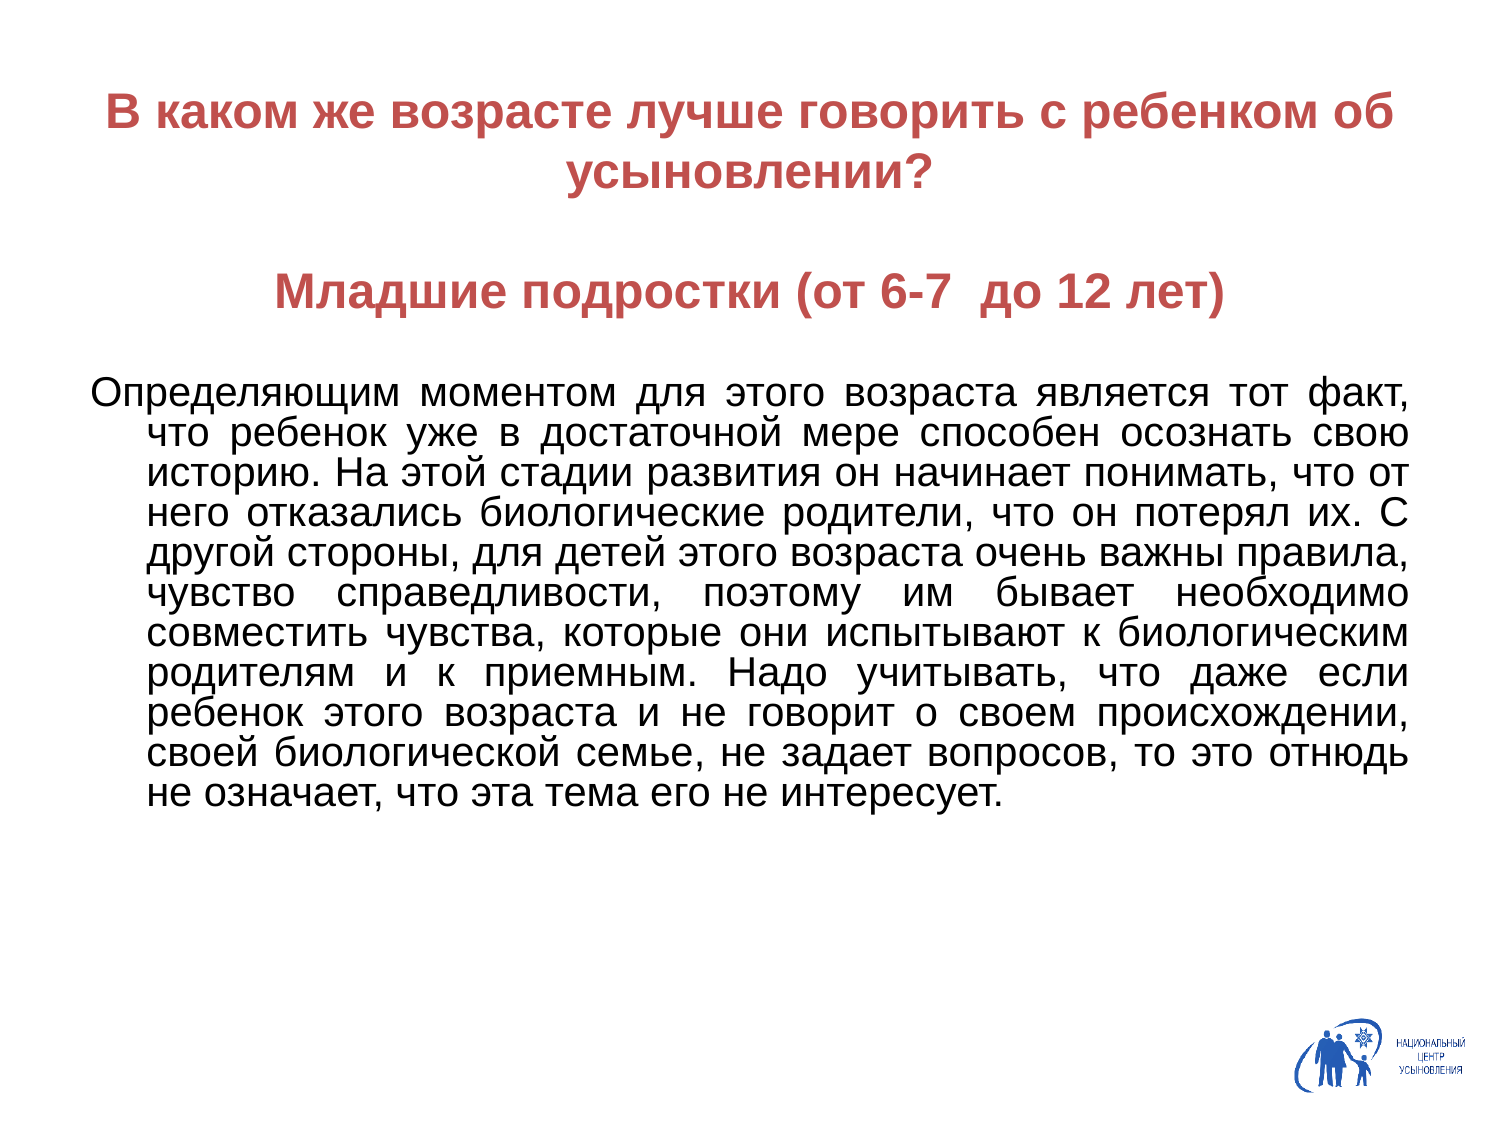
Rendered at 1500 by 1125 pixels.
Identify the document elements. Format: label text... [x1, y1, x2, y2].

list Младшие подростки (от 6-7 до 12 лет) Определяющим моментом для этого возраста является тот факт, что ребенок уже в достаточной мере способен осознать свою историю. На этой стадии развития он начинает понимать, что от него отказались биологические родители, что он потерял их. С другой стороны, для детей этого возраста очень важны правила, чувство справедливости, поэтому им бывает необходимо совместить чувства, которые они испытывают к биологическим родителям и к приемным. Надо учитывать, что даже если ребенок этого возраста и не говорит о своем происхождении, своей биологической семье, не задает вопросов, то это отнюдь не означает, что эта тема его не интересует. [74, 262, 1426, 1006]
title В каком же возрасте лучше говорить с ребенком об усыновлении? [74, 44, 1426, 233]
picture [1281, 1008, 1471, 1099]
